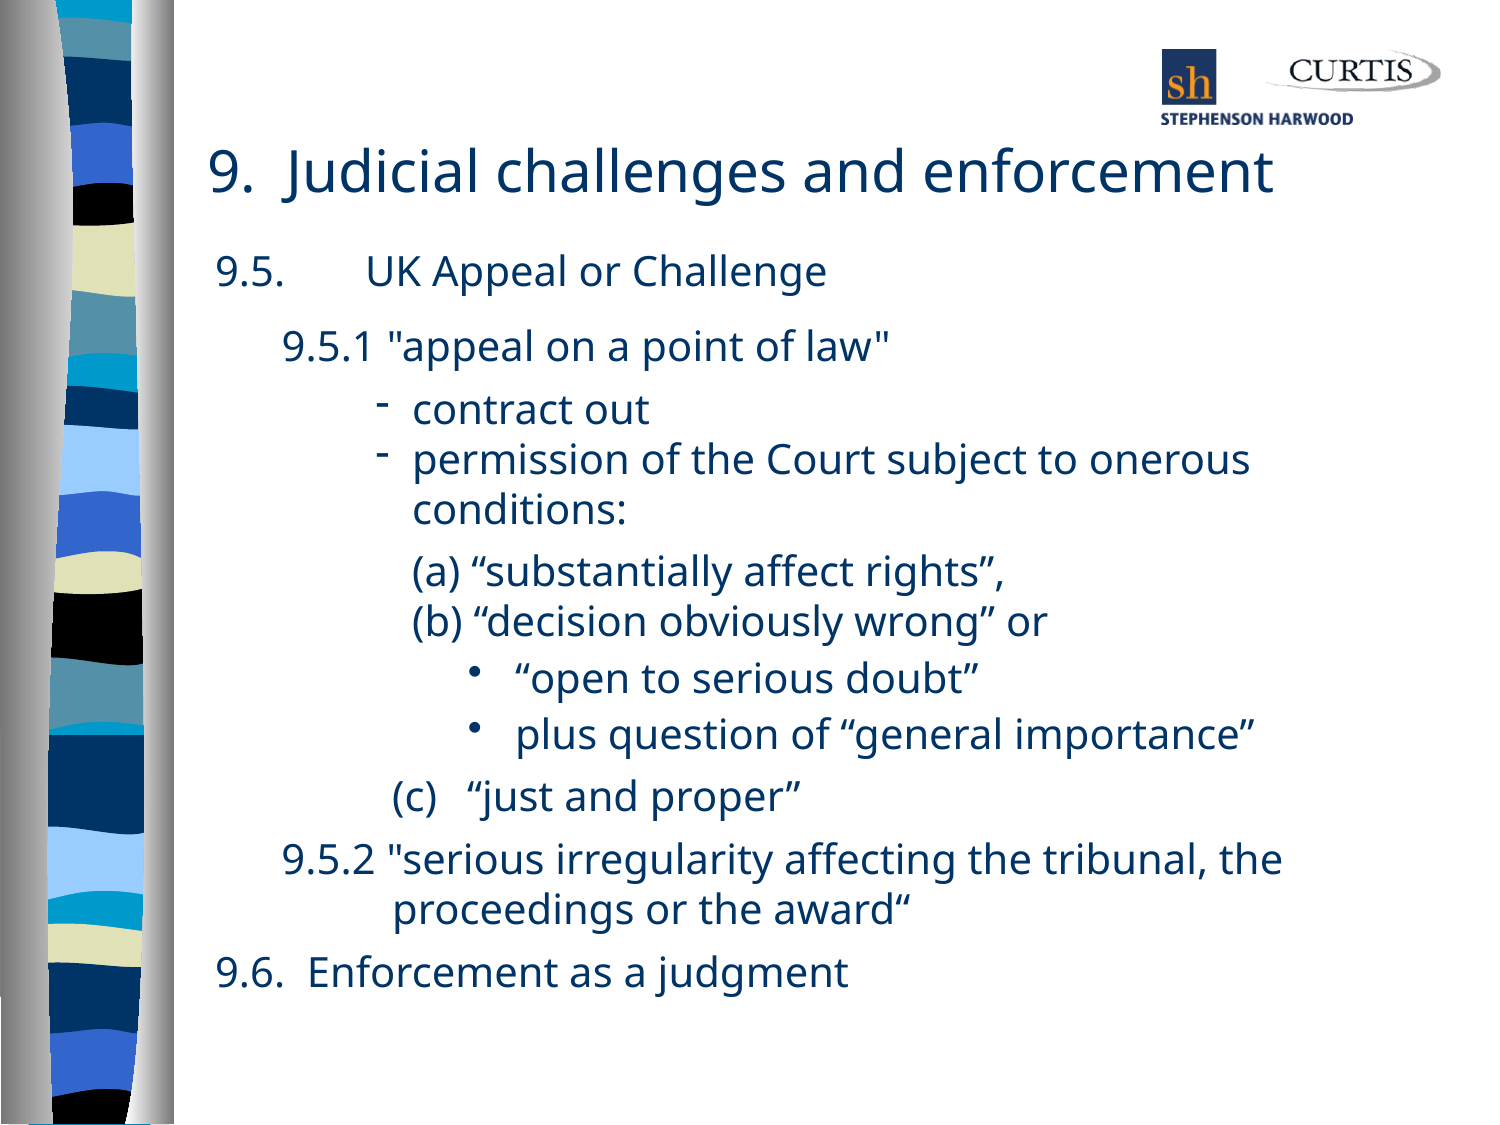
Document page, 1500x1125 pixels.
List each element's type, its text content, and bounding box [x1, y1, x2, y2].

title 9. Judicial challenges and enforcement [192, 75, 1468, 263]
picture [1161, 49, 1441, 75]
list 9.5. UK Appeal or Challenge 9.5.1 "appeal on a point of law" contract out permission of the Court subject to onerous conditions: (a) “substantially affect rights”, (b) “decision obviously wrong” or “open to serious doubt” plus question of “general importance” “just and proper” 9.5.2 "serious irregularity affecting the tribunal, the proceedings or the award“ 9.6. Enforcement as a judgment [200, 237, 1475, 913]
